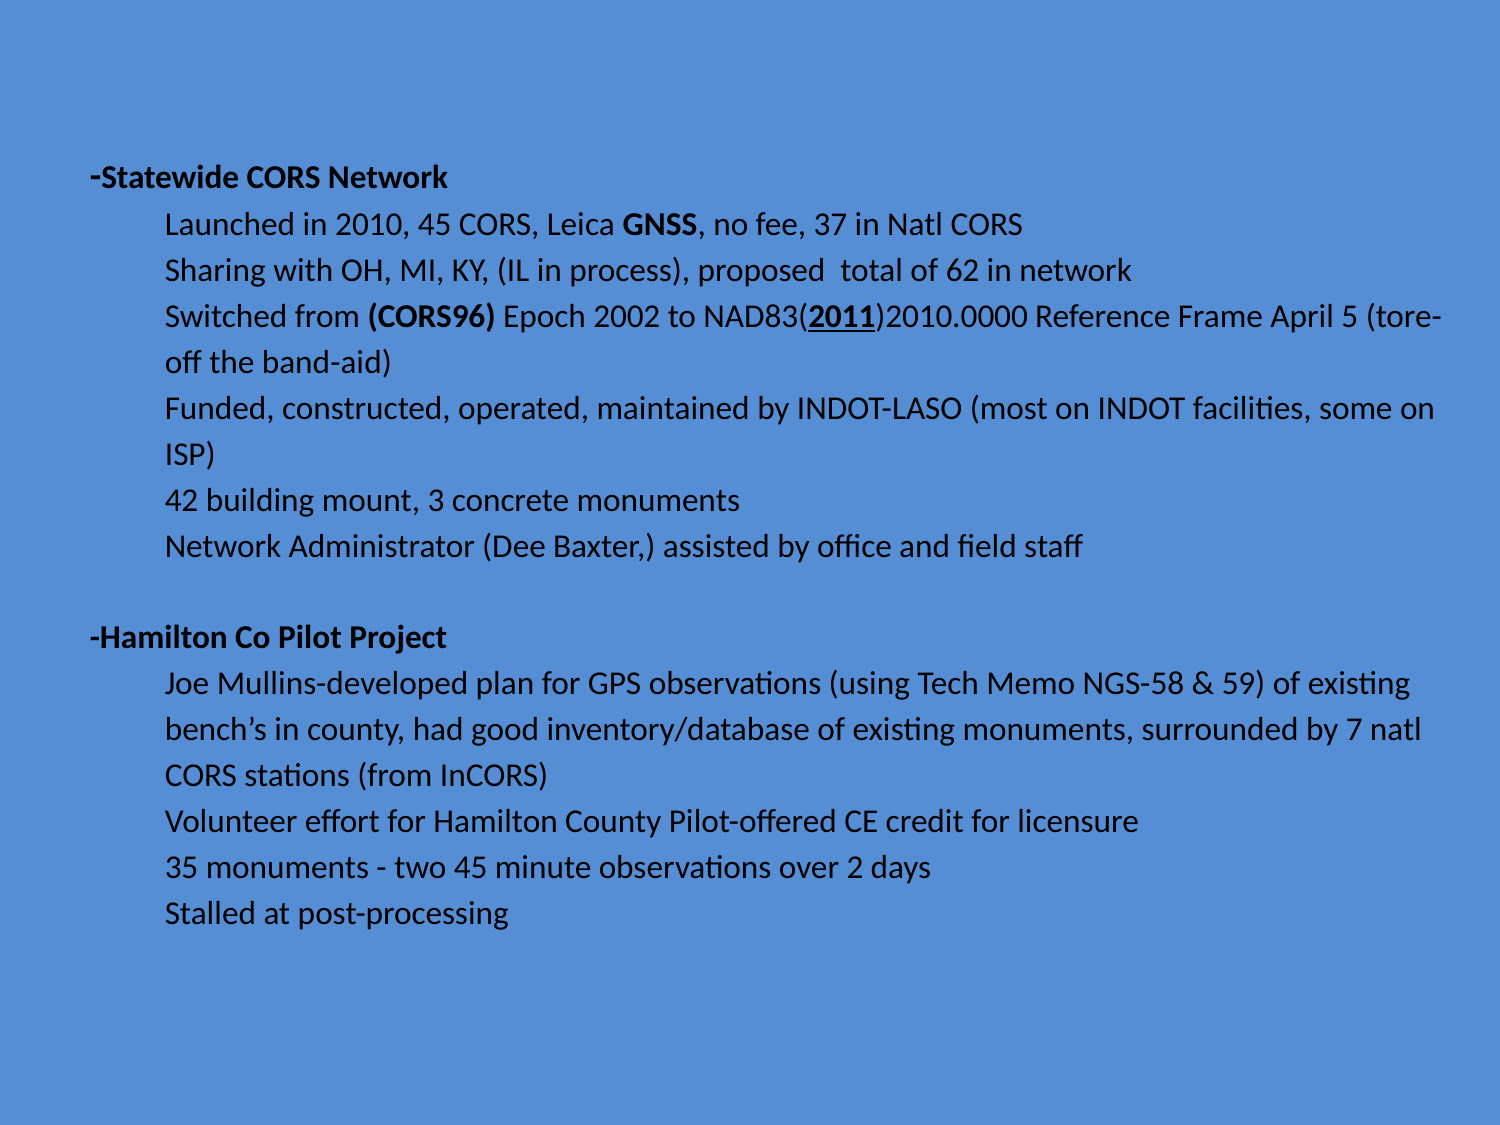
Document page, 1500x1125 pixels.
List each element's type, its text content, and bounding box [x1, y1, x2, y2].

text_box -Statewide CORS Network Launched in 2010, 45 CORS, Leica GNSS, no fee, 37 in Natl CORS Sharing with OH, MI, KY, (IL in process), proposed total of 62 in network Switched from (CORS96) Epoch 2002 to NAD83(2011)2010.0000 Reference Frame April 5 (tore-off the band-aid) Funded, constructed, operated, maintained by INDOT-LASO (most on INDOT facilities, some on ISP) 42 building mount, 3 concrete monuments Network Administrator (Dee Baxter,) assisted by office and field staff -Hamilton Co Pilot Project Joe Mullins-developed plan for GPS observations (using Tech Memo NGS-58 & 59) of existing bench’s in county, had good inventory/database of existing monuments, surrounded by 7 natl CORS stations (from InCORS) Volunteer effort for Hamilton County Pilot-offered CE credit for licensure 35 monuments - two 45 minute observations over 2 days Stalled at post-processing [74, 137, 1464, 939]
